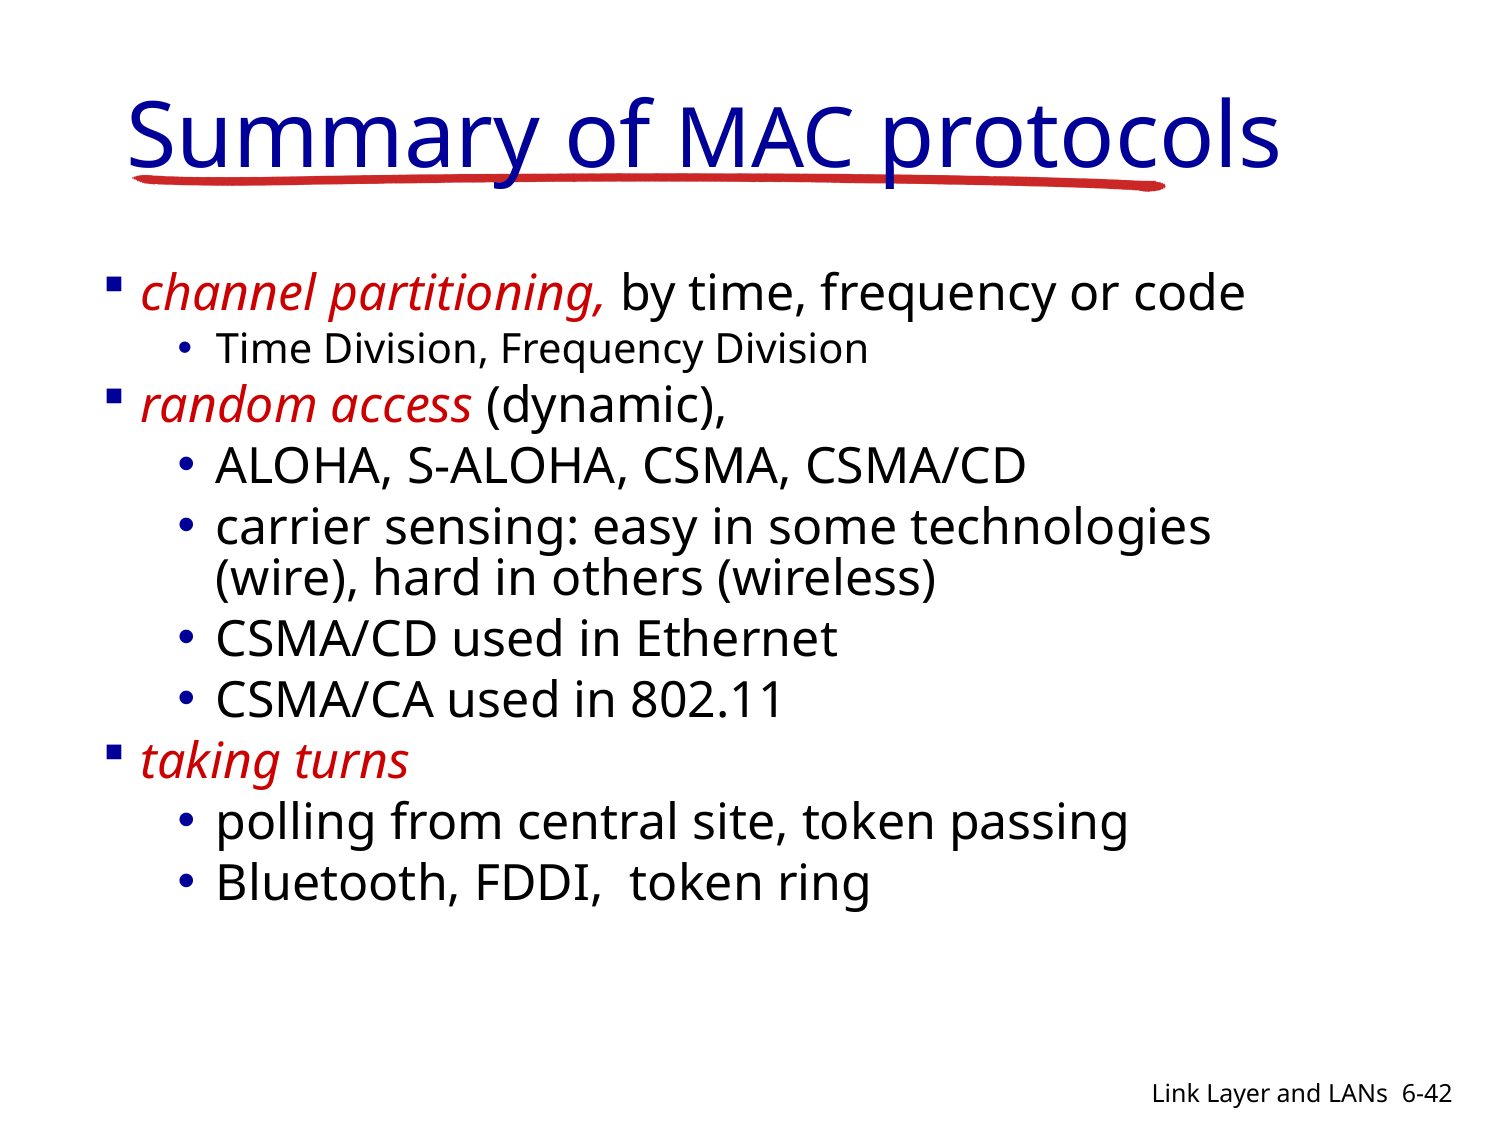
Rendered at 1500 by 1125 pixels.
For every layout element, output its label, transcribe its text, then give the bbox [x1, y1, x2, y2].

title Summary of MAC protocols [87, 37, 1363, 225]
list channel partitioning, by time, frequency or code Time Division, Frequency Division random access (dynamic), ALOHA, S-ALOHA, CSMA, CSMA/CD carrier sensing: easy in some technologies (wire), hard in others (wireless) CSMA/CD used in Ethernet CSMA/CA used in 802.11 taking turns polling from central site, token passing Bluetooth, FDDI, token ring [87, 262, 1363, 1068]
slide_number 6-42 [1387, 1069, 1478, 1115]
footer Link Layer and LANs [1045, 1069, 1404, 1110]
picture [127, 168, 1179, 198]
